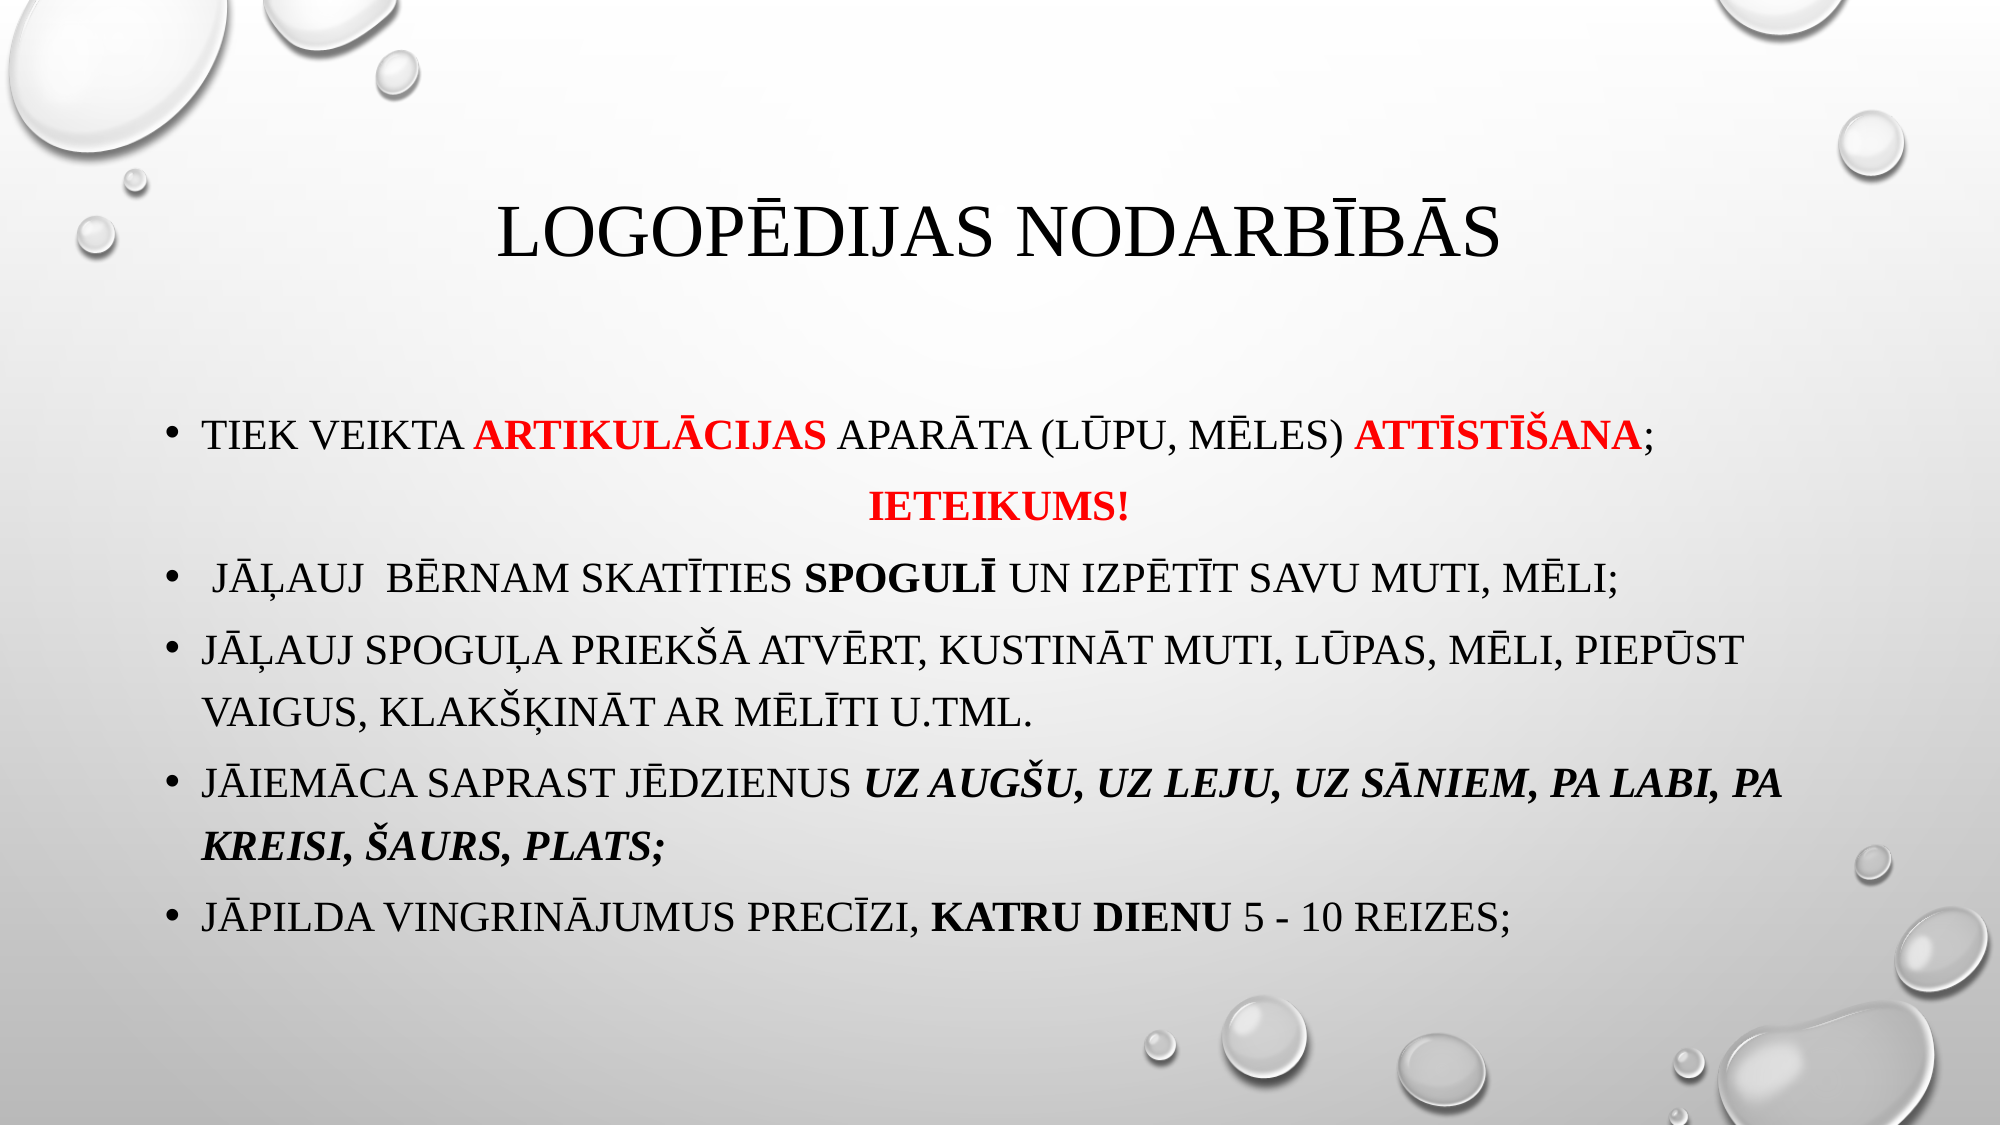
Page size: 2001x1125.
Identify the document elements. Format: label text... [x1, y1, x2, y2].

title Logopēdijas nodarbībās [149, 101, 1851, 364]
list Tiek veikta artikulācijas aparāta (lūpu, mēles) attīstīšana; Ieteikums! jāļauj bērnam skatīties spogulī un izpētīt savu muti, mēli; jāļauj spoguļa priekšā atvērt, kustināt muti, lūpas, mēli, piepūst vaigus, klakšķināt ar mēlīti u.tml. jāiemāca saprast jēdzienus uz augšu, uz leju, uz sāniem, pa labi, pa kreisi, šaurs, plats; Jāpilda vingrinājumus precīzi, katru dienu 5 - 10 reizes; [149, 388, 1850, 950]
picture [0, 0, 2000, 1125]
